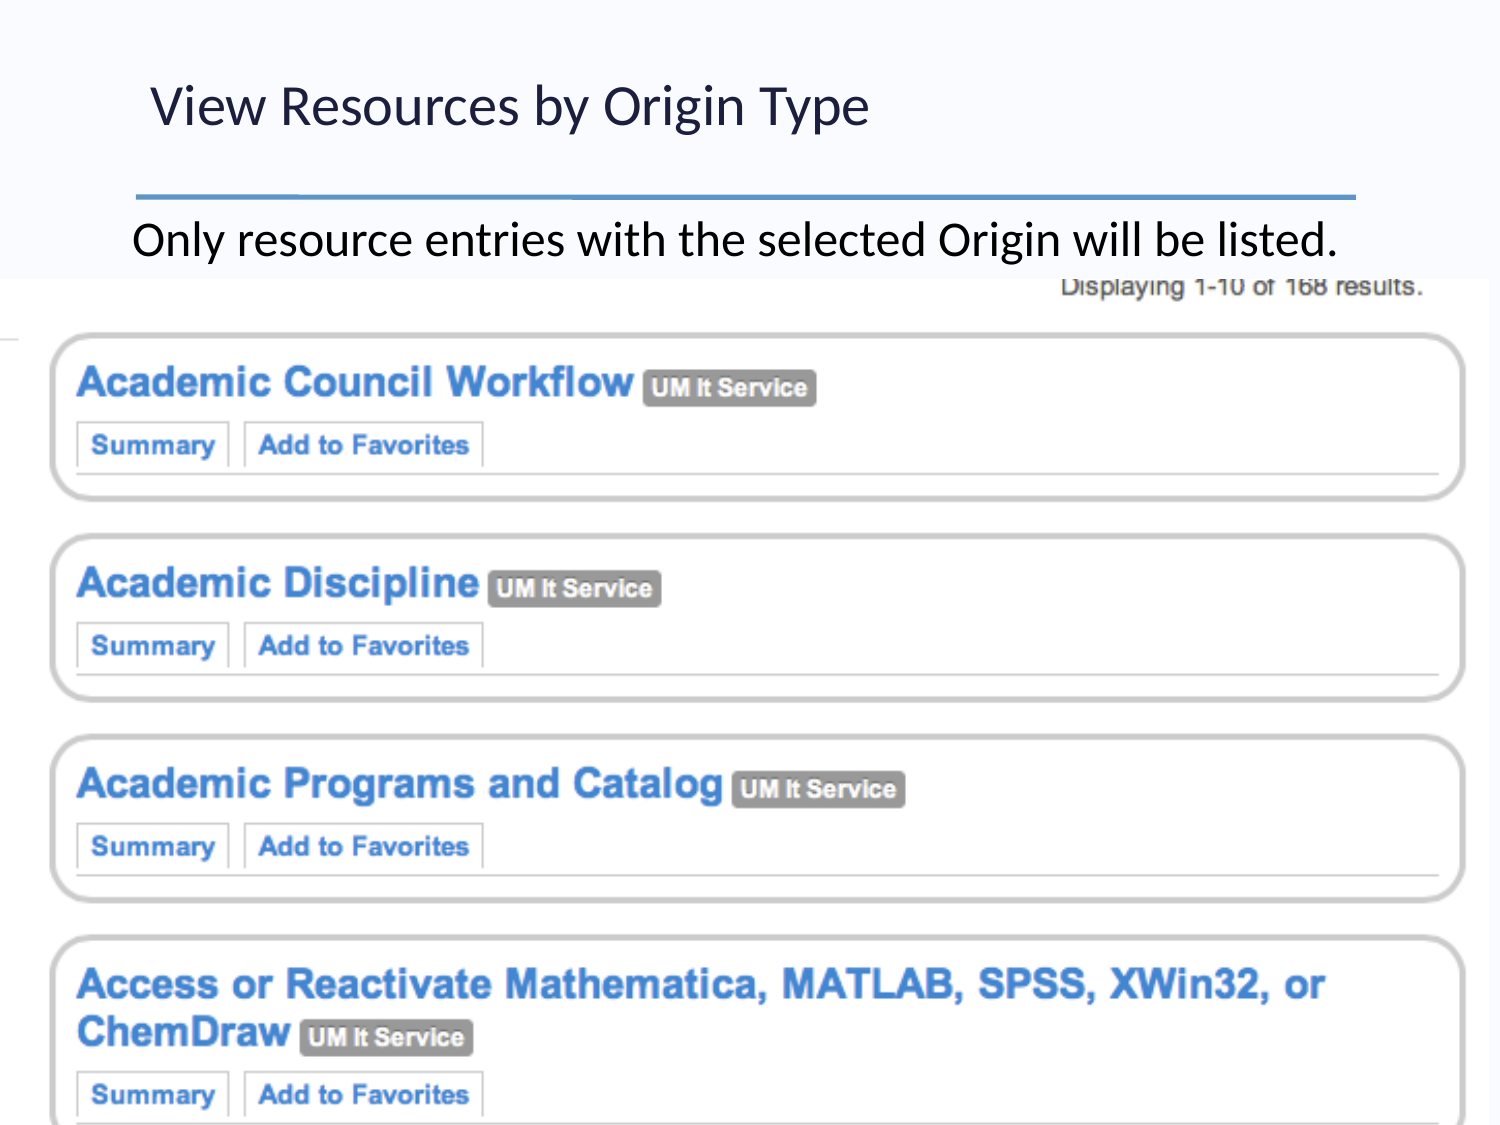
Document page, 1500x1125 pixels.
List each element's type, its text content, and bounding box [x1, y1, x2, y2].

text_box Only resource entries with the selected Origin will be listed. [117, 199, 1500, 257]
title View Resources by Origin Type [135, 59, 1284, 157]
picture [0, 0, 1500, 1125]
